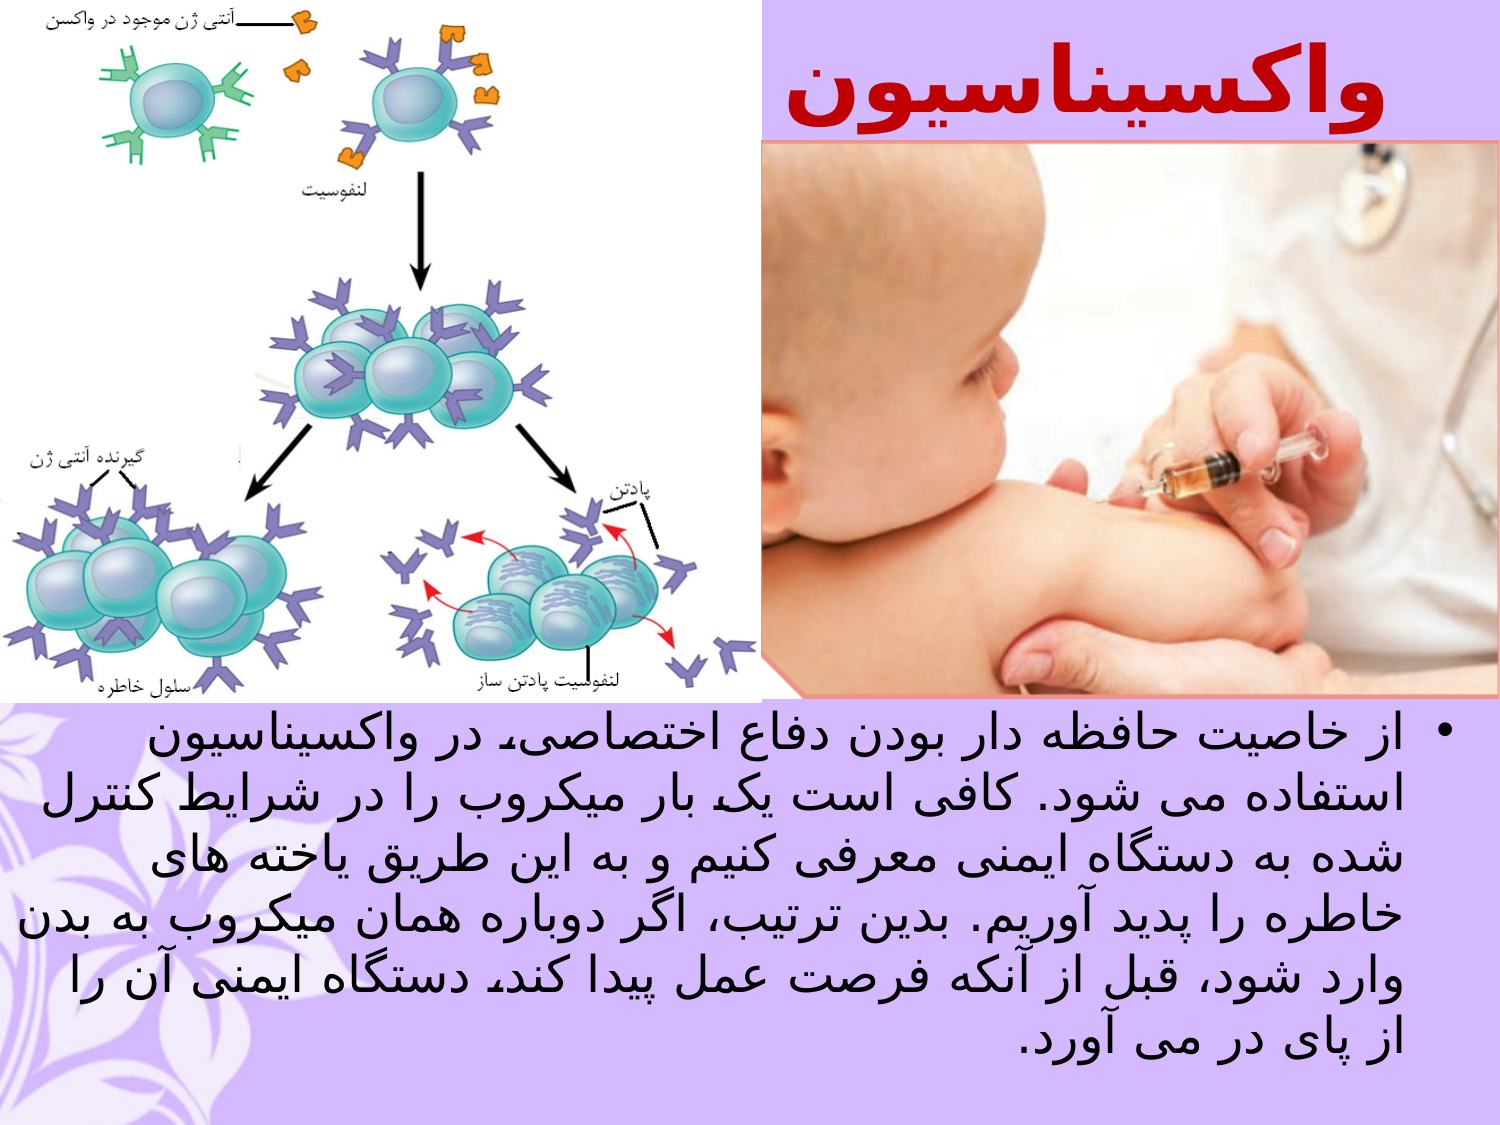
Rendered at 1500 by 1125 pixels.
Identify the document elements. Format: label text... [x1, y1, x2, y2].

picture [0, 0, 1500, 1125]
list از خاصیت حافظه دار بودن دفاع اختصاصی، در واکسیناسیون استفاده می شود. کافی است یک بار میکروب را در شرایط کنترل شده به دستگاه ایمنی معرفی کنیم و به این طریق یاخته های خاطره را پدید آوریم. بدین ترتیب، اگر دوباره همان میکروب به بدن وارد شود، قبل از آنکه فرصت عمل پیدا کند، دستگاه ایمنی آن را از پای در می آورد. [0, 708, 1465, 1079]
title واکسیناسیون [763, 0, 1425, 139]
